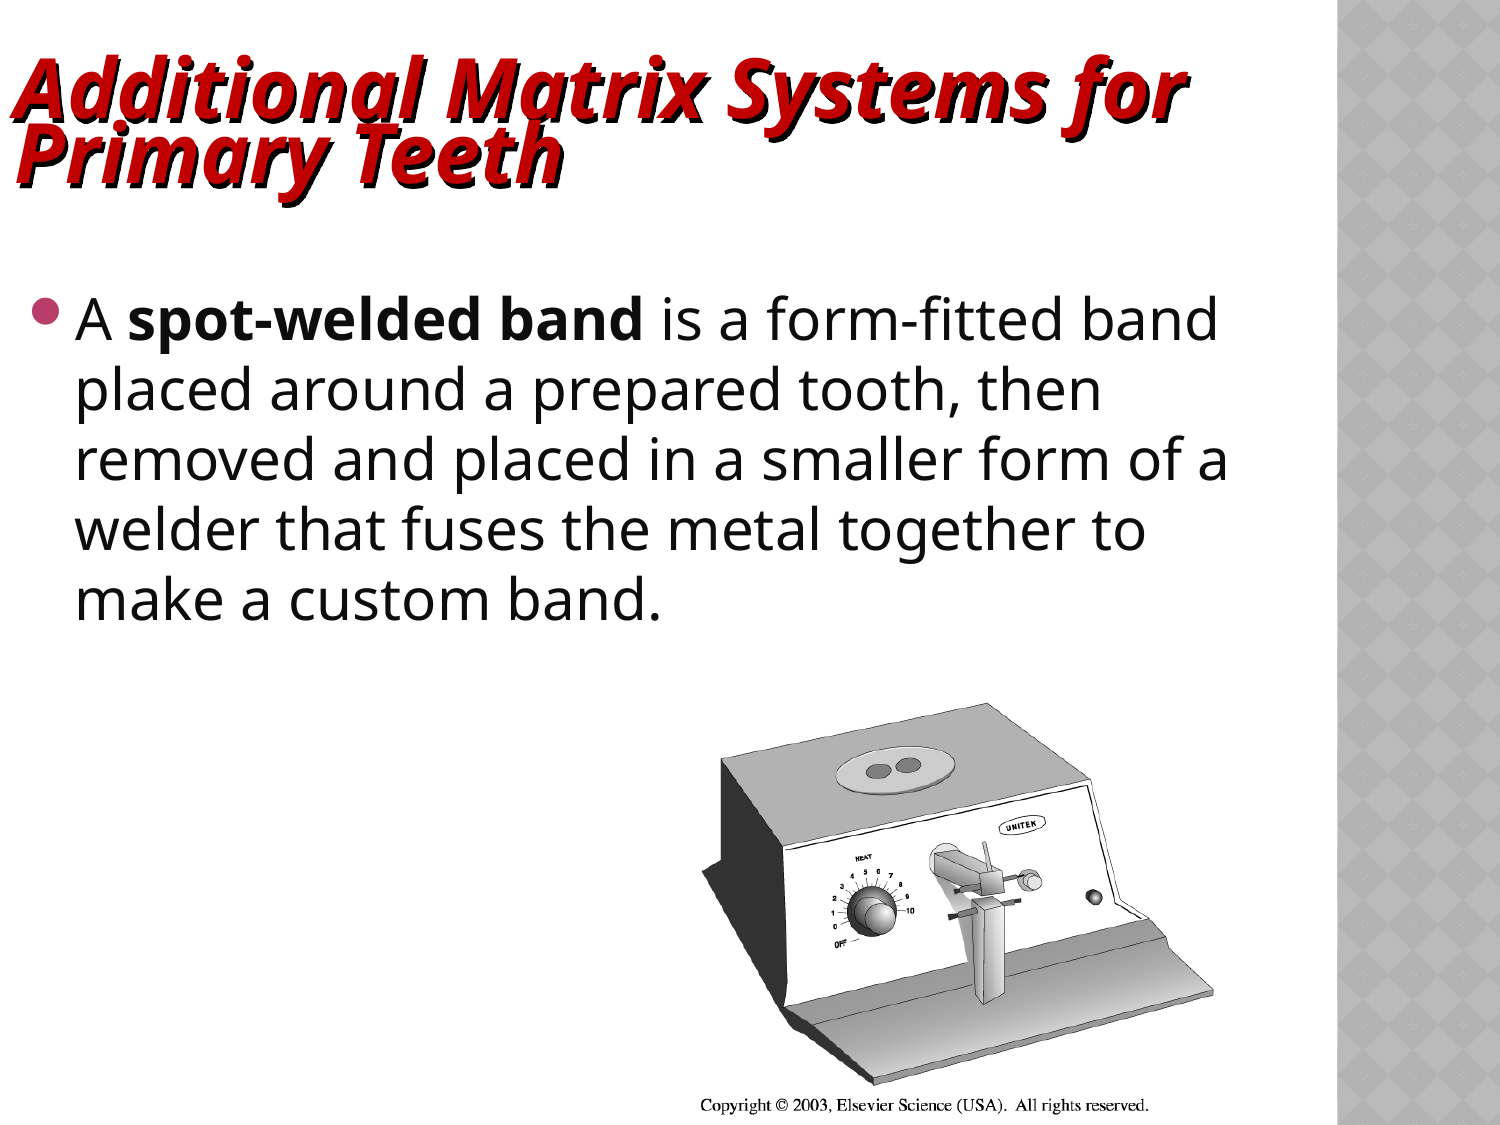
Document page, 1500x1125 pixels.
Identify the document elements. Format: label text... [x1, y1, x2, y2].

text_box Additional Matrix Systems for Primary Teeth [0, 37, 1325, 225]
picture [687, 686, 1228, 1125]
text_box A spot-welded band is a form-fitted band placed around a prepared tooth, then removed and placed in a smaller form of a welder that fuses the metal together to make a custom band. [0, 274, 1275, 950]
